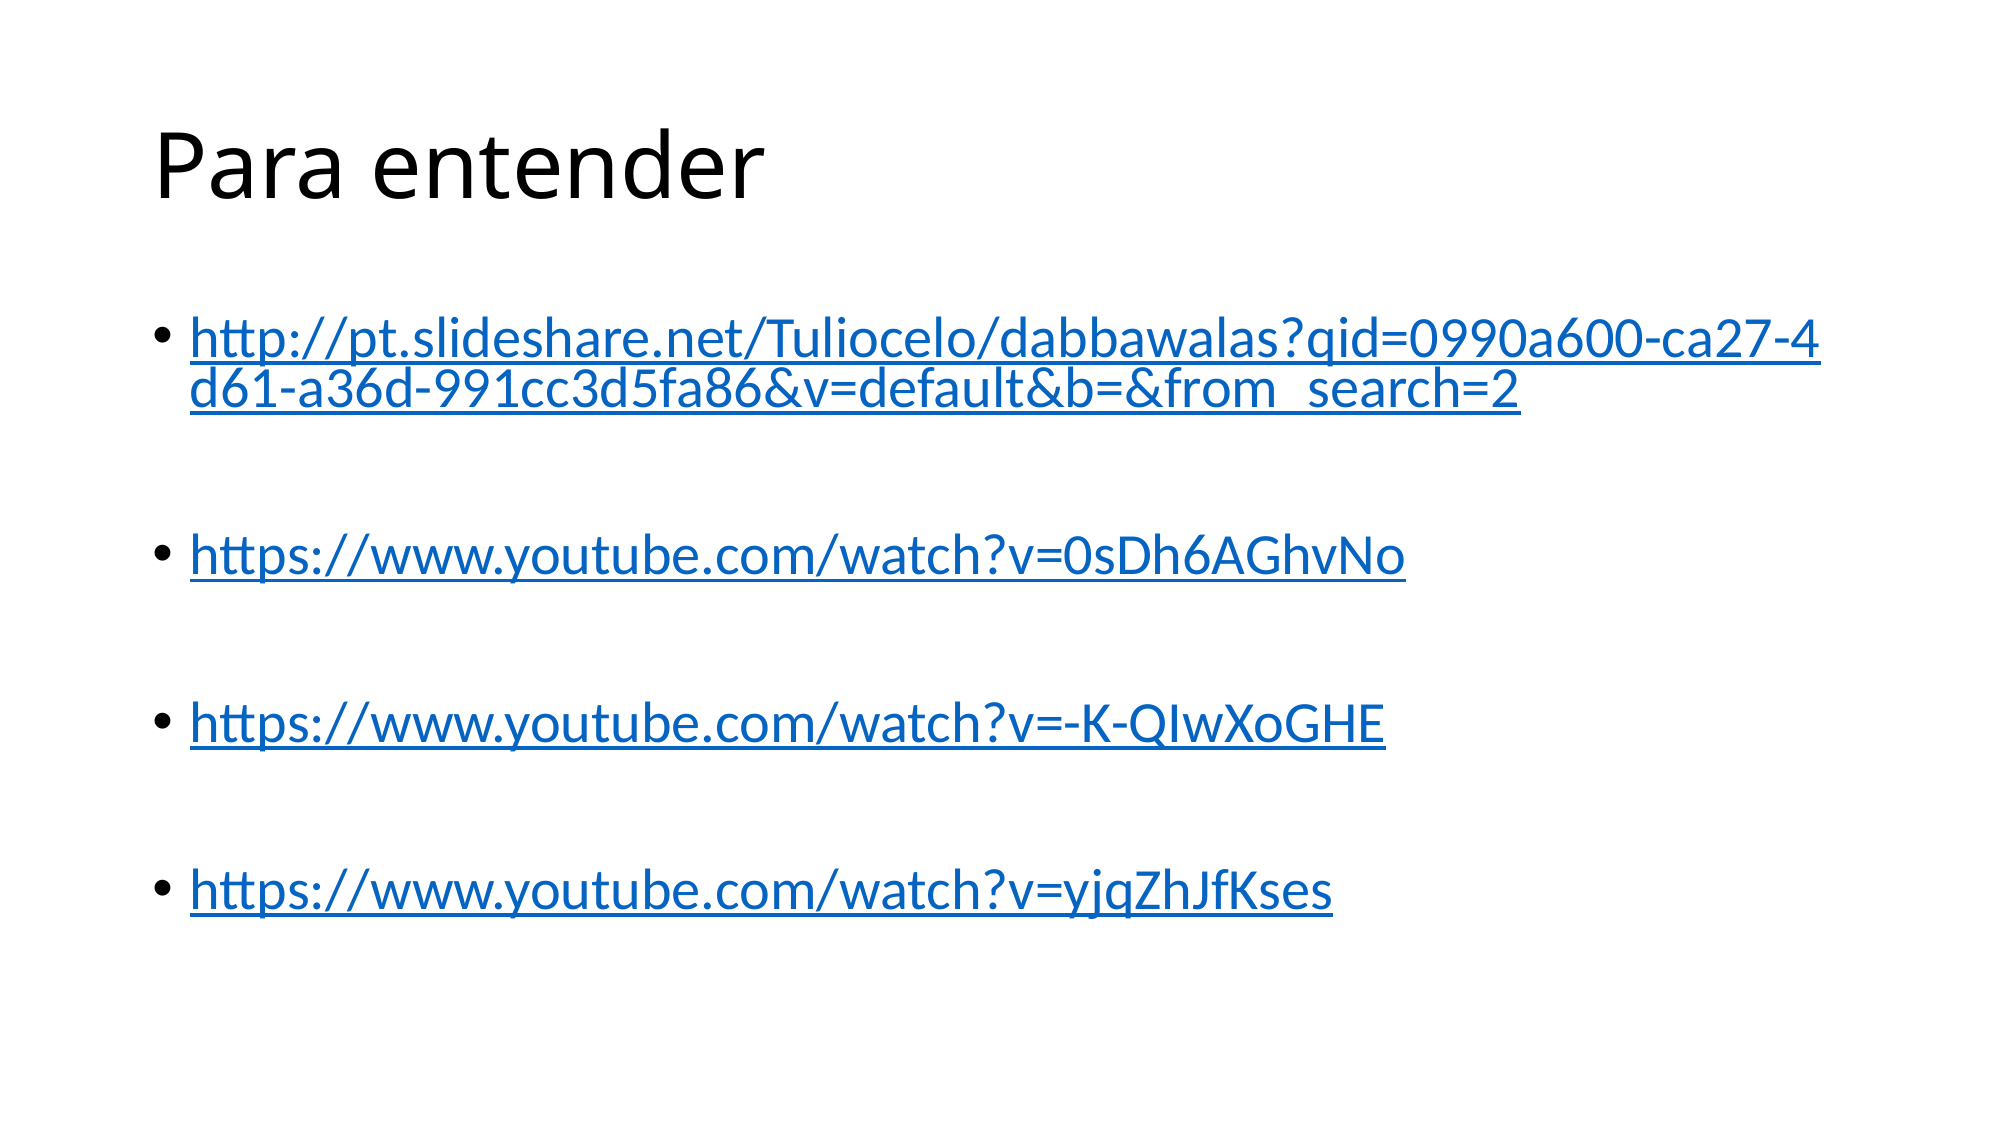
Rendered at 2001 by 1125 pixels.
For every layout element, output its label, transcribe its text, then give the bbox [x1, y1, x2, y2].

title Para entender [137, 59, 1863, 278]
list http://pt.slideshare.net/Tuliocelo/dabbawalas?qid=0990a600-ca27-4d61-a36d-991cc3d5fa86&v=default&b=&from_search=2 https://www.youtube.com/watch?v=0sDh6AGhvNo https://www.youtube.com/watch?v=-K-QIwXoGHE https://www.youtube.com/watch?v=yjqZhJfKses [137, 299, 1863, 1014]
